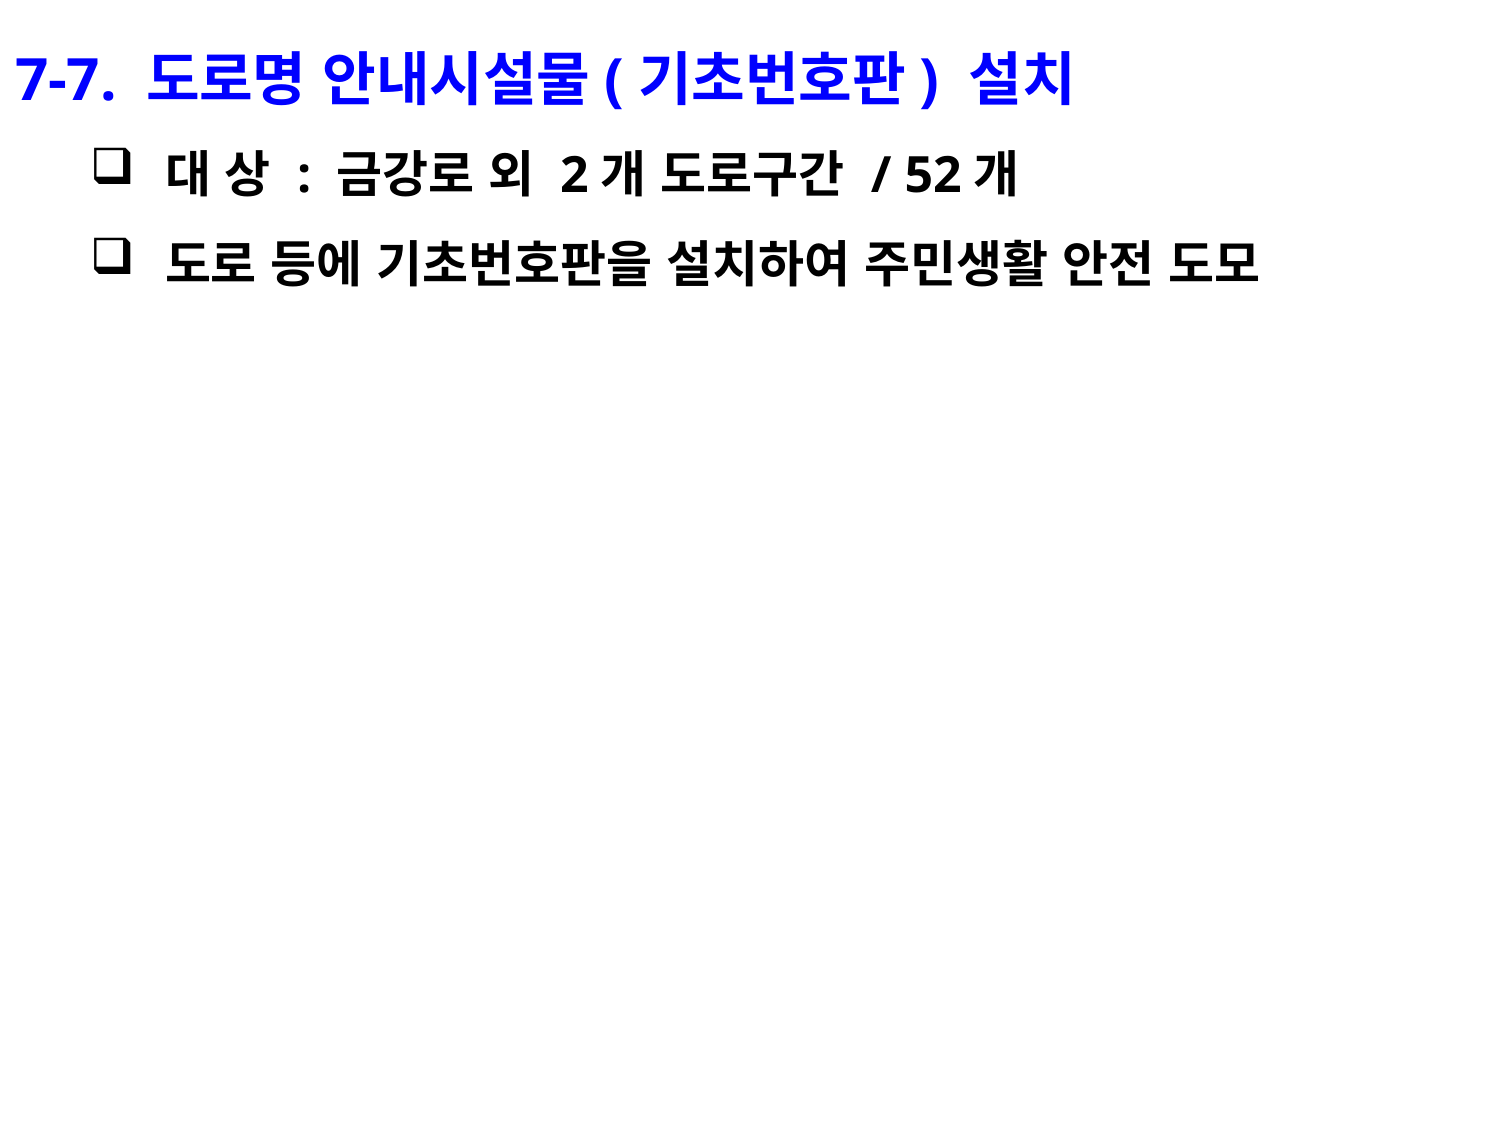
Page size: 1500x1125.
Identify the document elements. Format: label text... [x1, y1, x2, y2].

text_box 7-7. 도로명 안내시설물(기초번호판) 설치 대 상 : 금강로 외 2개 도로구간 / 52개 도로 등에 기초번호판을 설치하여 주민생활 안전 도모 [0, 0, 1465, 339]
